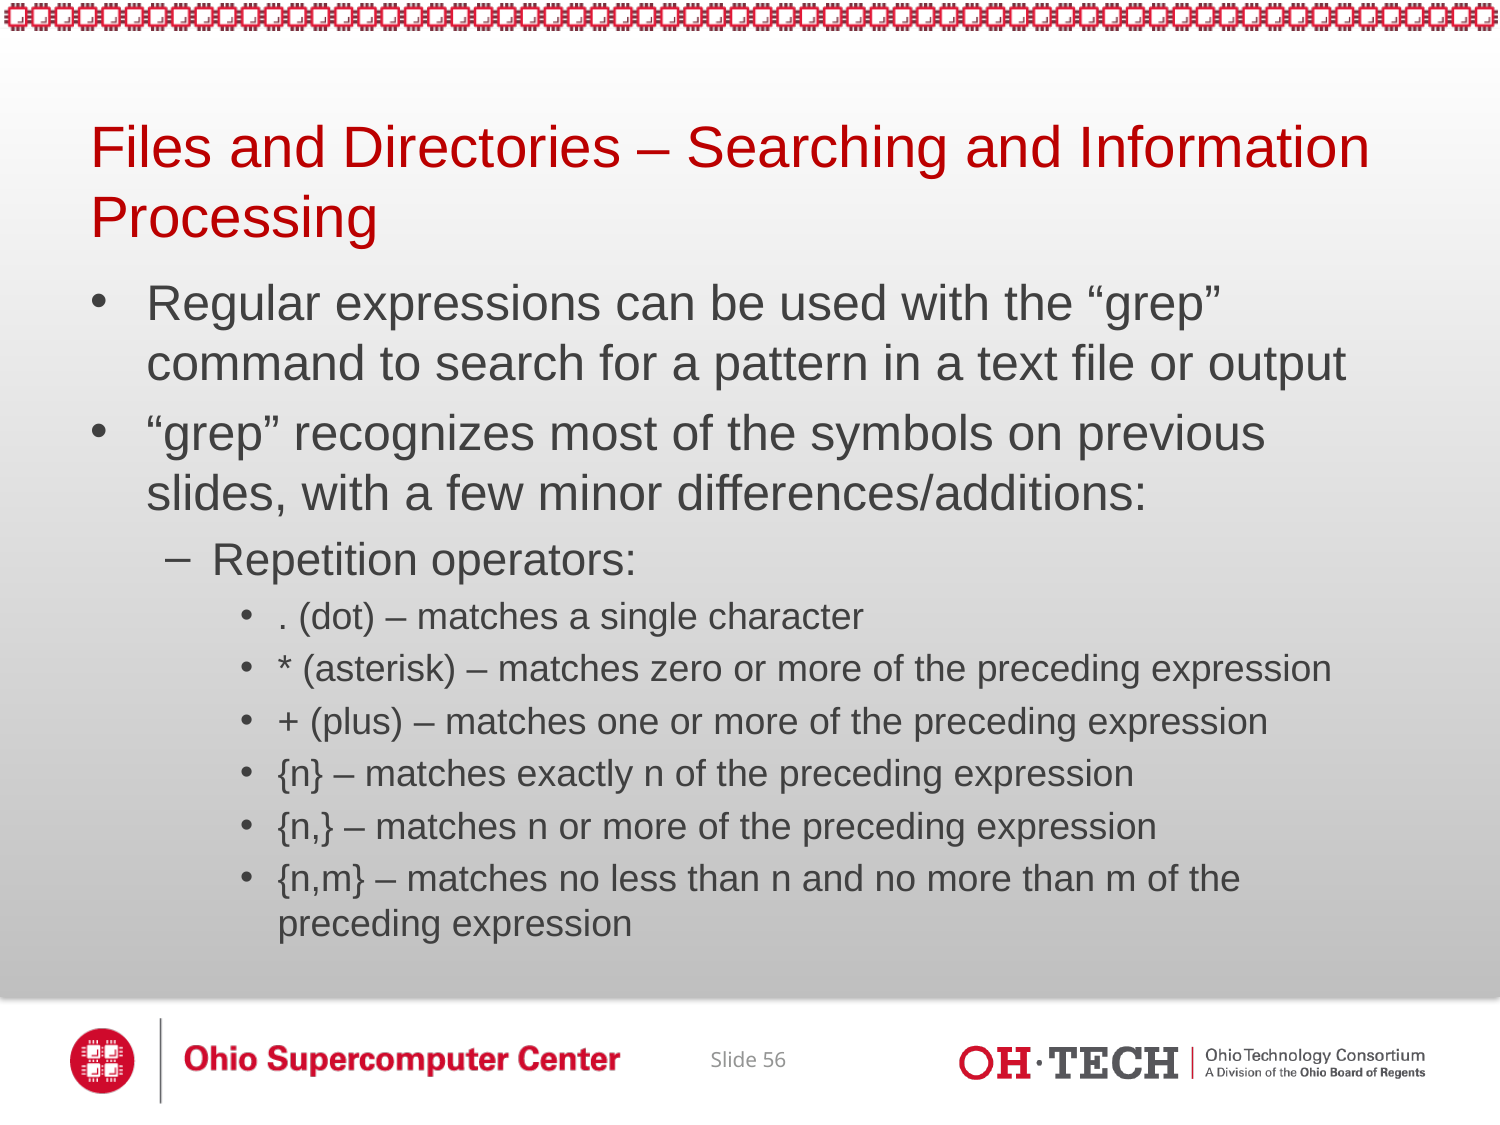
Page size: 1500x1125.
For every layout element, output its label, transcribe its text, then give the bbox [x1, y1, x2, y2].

title Files and Directories – Searching and Information Processing [75, 125, 1425, 233]
picture [949, 1032, 1441, 1091]
picture [69, 1017, 622, 1105]
list Regular expressions can be used with the “grep” command to search for a pattern in a text file or output “grep” recognizes most of the symbols on previous slides, with a few minor differences/additions: Repetition operators: . (dot) – matches a single character * (asterisk) – matches zero or more of the preceding expression + (plus) – matches one or more of the preceding expression {n} – matches exactly n of the preceding expression {n,} – matches n or more of the preceding expression {n,m} – matches no less than n and no more than m of the preceding expression [75, 262, 1425, 904]
picture [0, 3, 1500, 31]
